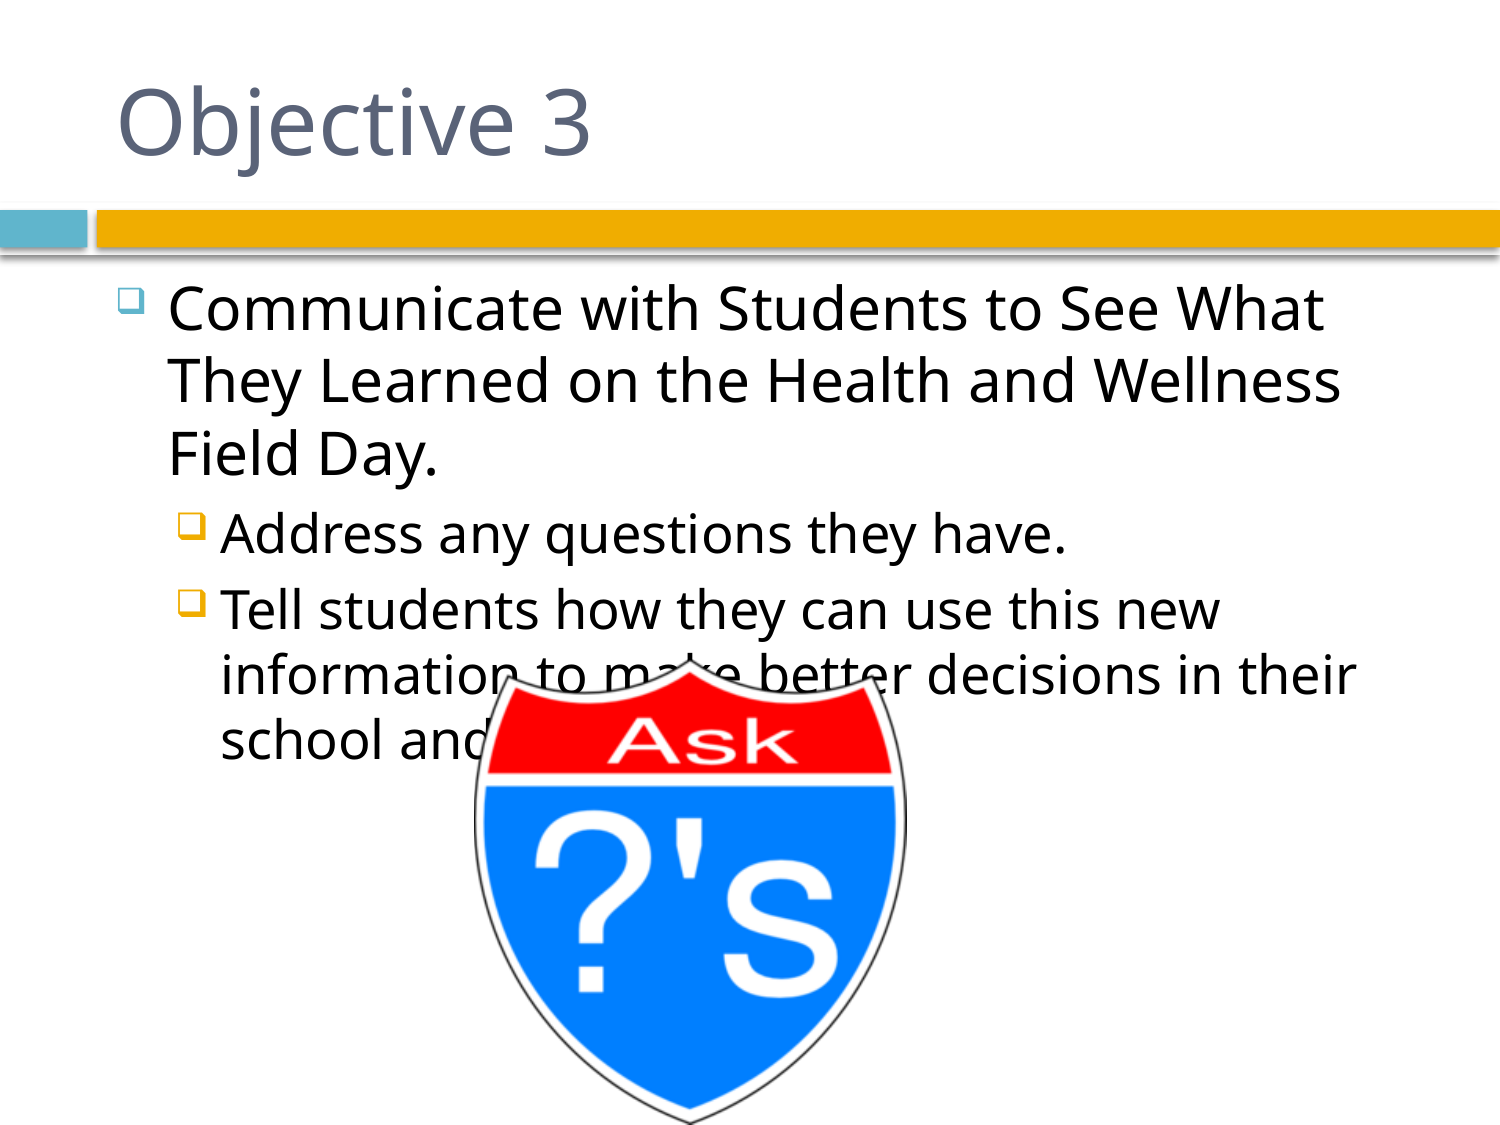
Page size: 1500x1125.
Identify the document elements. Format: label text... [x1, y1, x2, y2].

picture [474, 659, 907, 1125]
list Communicate with Students to See What They Learned on the Health and Wellness Field Day. Address any questions they have. Tell students how they can use this new information to make better decisions in their school and community. [100, 262, 1438, 1000]
title Objective 3 [100, 37, 1438, 200]
